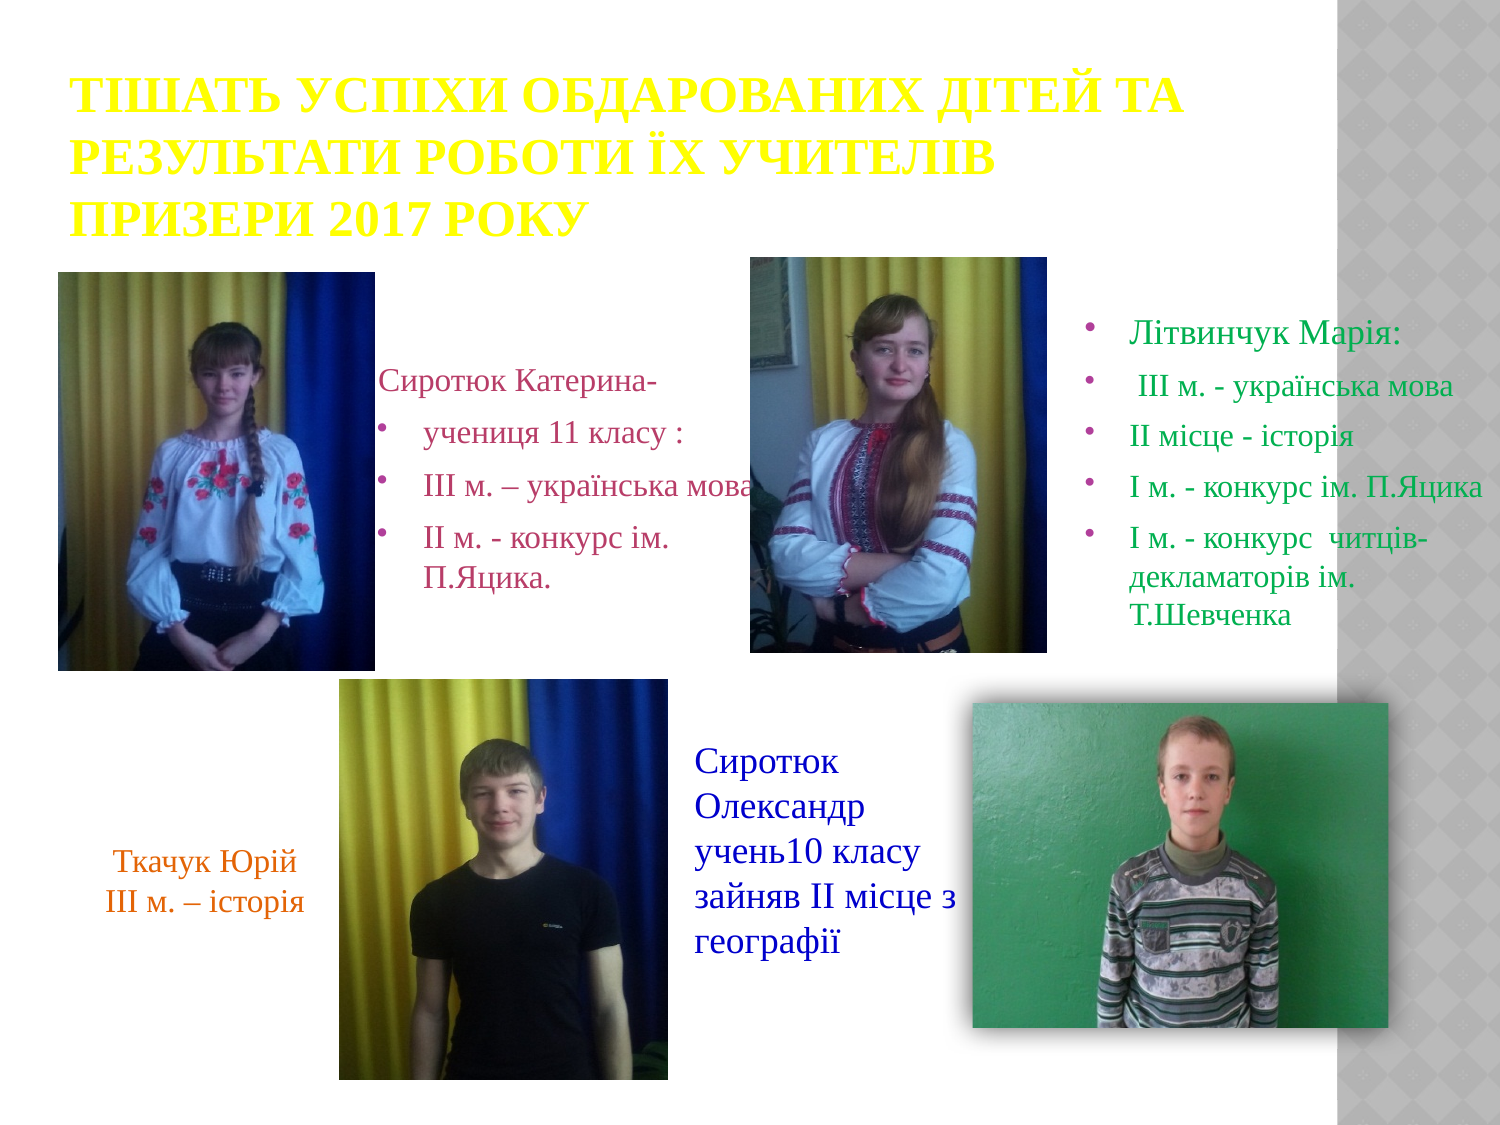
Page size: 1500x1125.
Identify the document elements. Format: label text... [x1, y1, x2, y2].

list Сиротюк Катерина- учениця 11 класу : ІІІ м. – українська мова, ІІ м. - конкурс ім. П.Яцика. [363, 246, 791, 648]
picture [58, 271, 376, 672]
title Тішать успіхи обдарованих дітей та результати роботи їх учителів Призери 2017 року [62, 59, 1413, 247]
list Літвинчук Марія: ІІІ м. - українська мова ІІ місце - історія І м. - конкурс ім. П.Яцика І м. - конкурс читців-декламаторів ім. Т.Шевченка [1071, 199, 1500, 671]
picture [339, 679, 668, 1080]
text_box Сиротюк Олександр учень10 класу зайняв ІІ місце з географії [679, 683, 973, 969]
text_box [0, 773, 333, 890]
text_box Ткачук Юрій ІІІ м. – історія [70, 831, 333, 967]
picture [749, 257, 1047, 654]
text_box [1052, 418, 1337, 569]
picture [972, 702, 1389, 1029]
